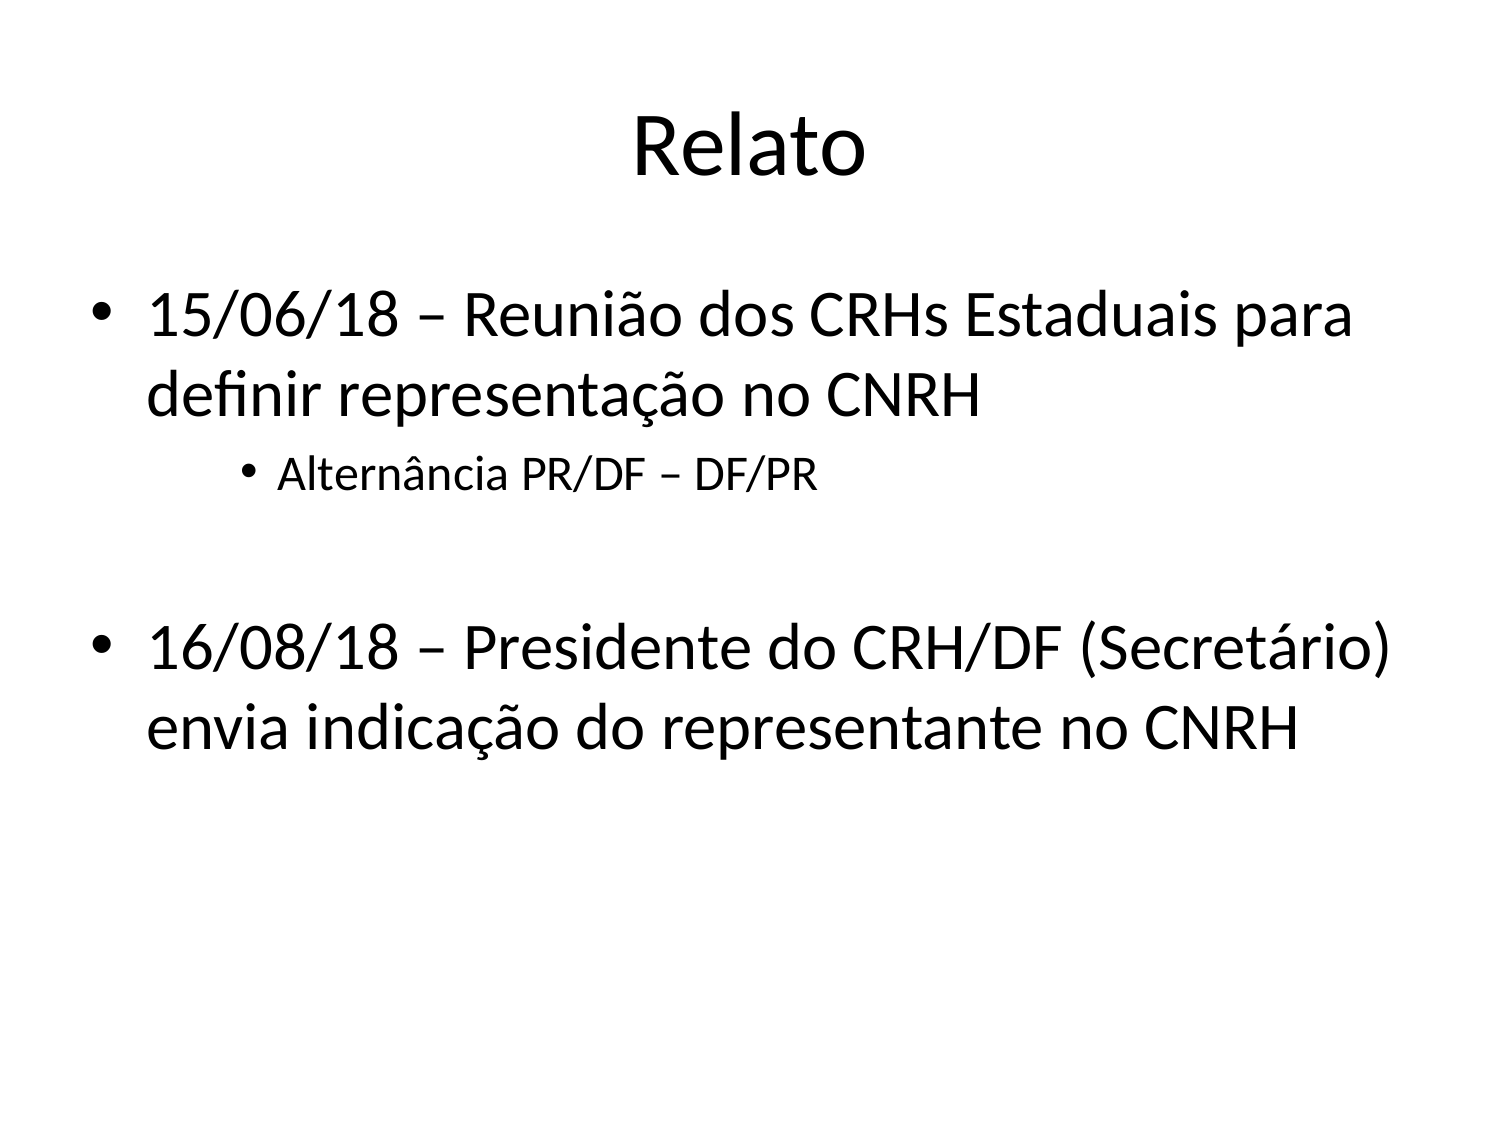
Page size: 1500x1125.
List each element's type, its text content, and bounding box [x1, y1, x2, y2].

list 15/06/18 – Reunião dos CRHs Estaduais para definir representação no CNRH Alternância PR/DF – DF/PR 16/08/18 – Presidente do CRH/DF (Secretário) envia indicação do representante no CNRH [75, 262, 1425, 1005]
title Relato [75, 45, 1425, 233]
